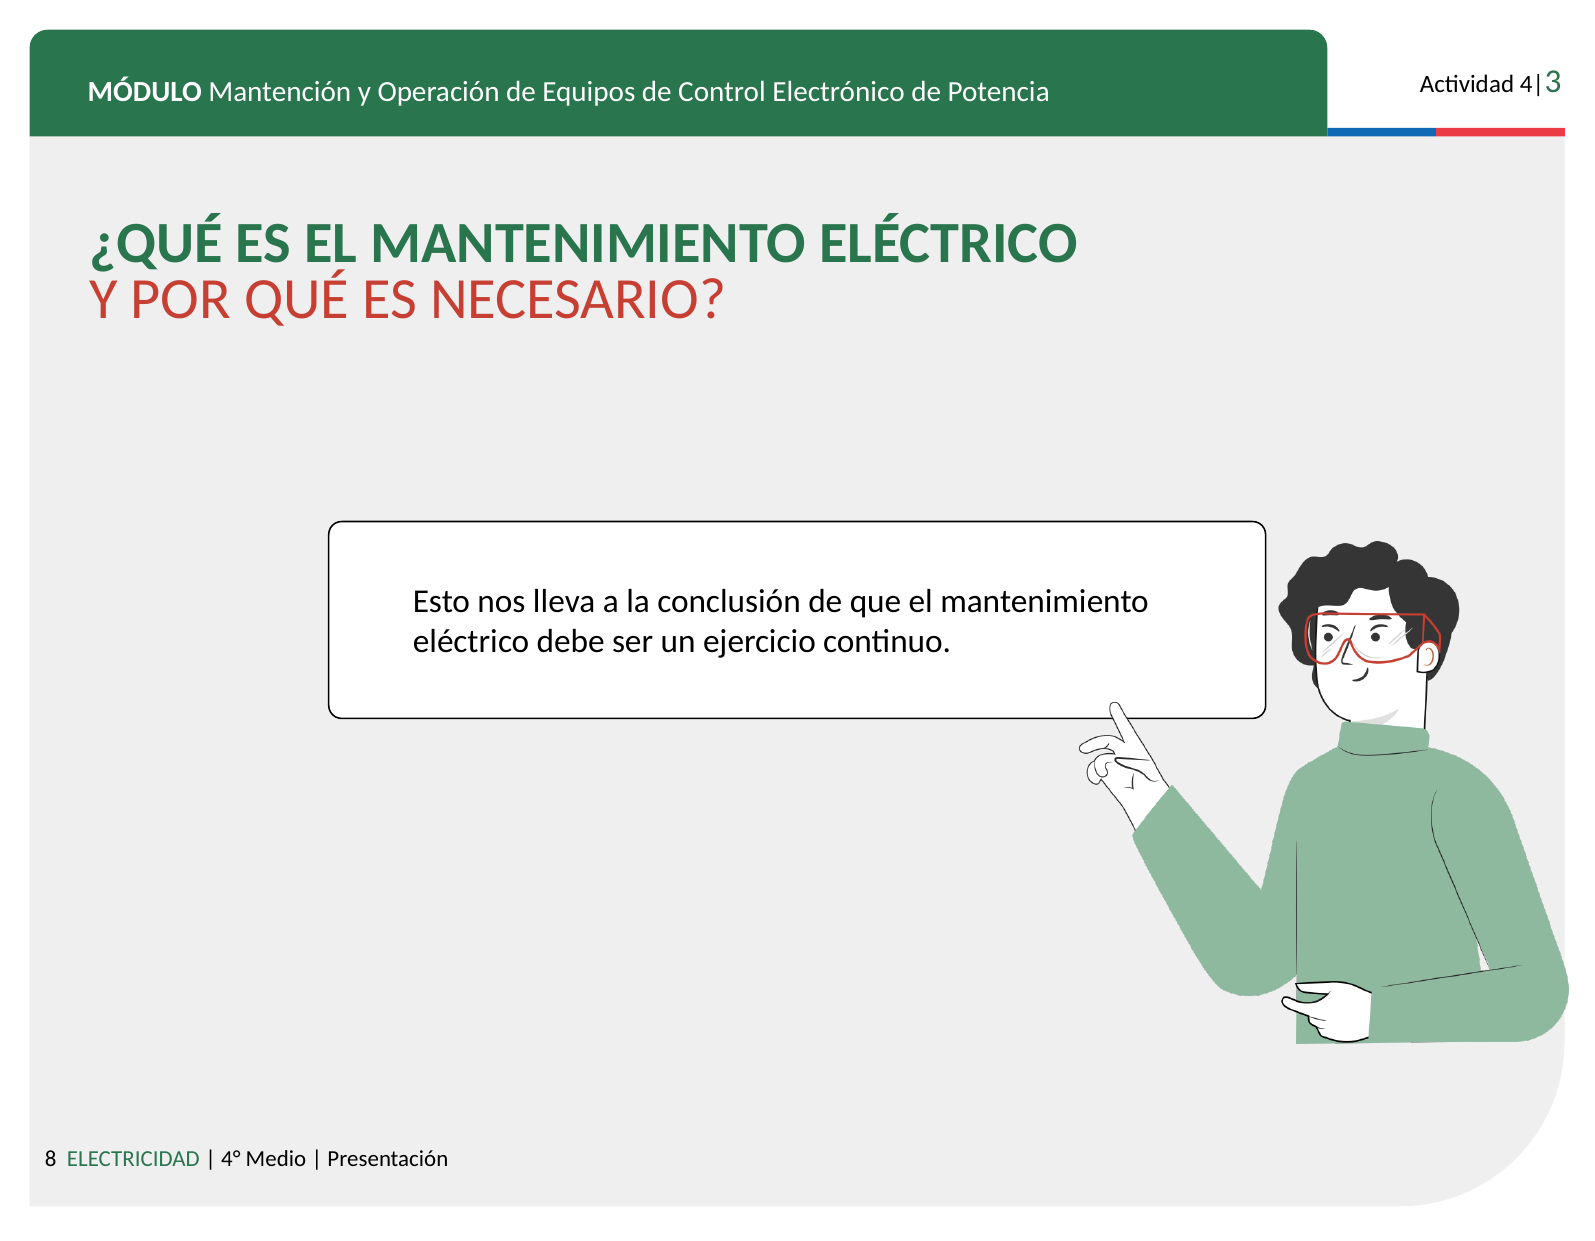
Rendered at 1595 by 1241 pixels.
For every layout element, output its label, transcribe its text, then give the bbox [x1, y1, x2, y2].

picture [1075, 527, 1584, 1049]
text_box ¿QUÉ ES EL MANTENIMIENTO ELÉCTRICO Y POR QUÉ ES NECESARIO? [74, 226, 1123, 322]
text_box [328, 521, 1263, 719]
text_box Esto nos lleva a la conclusión de que el mantenimiento eléctrico debe ser un ejercicio continuo. [397, 572, 1070, 667]
